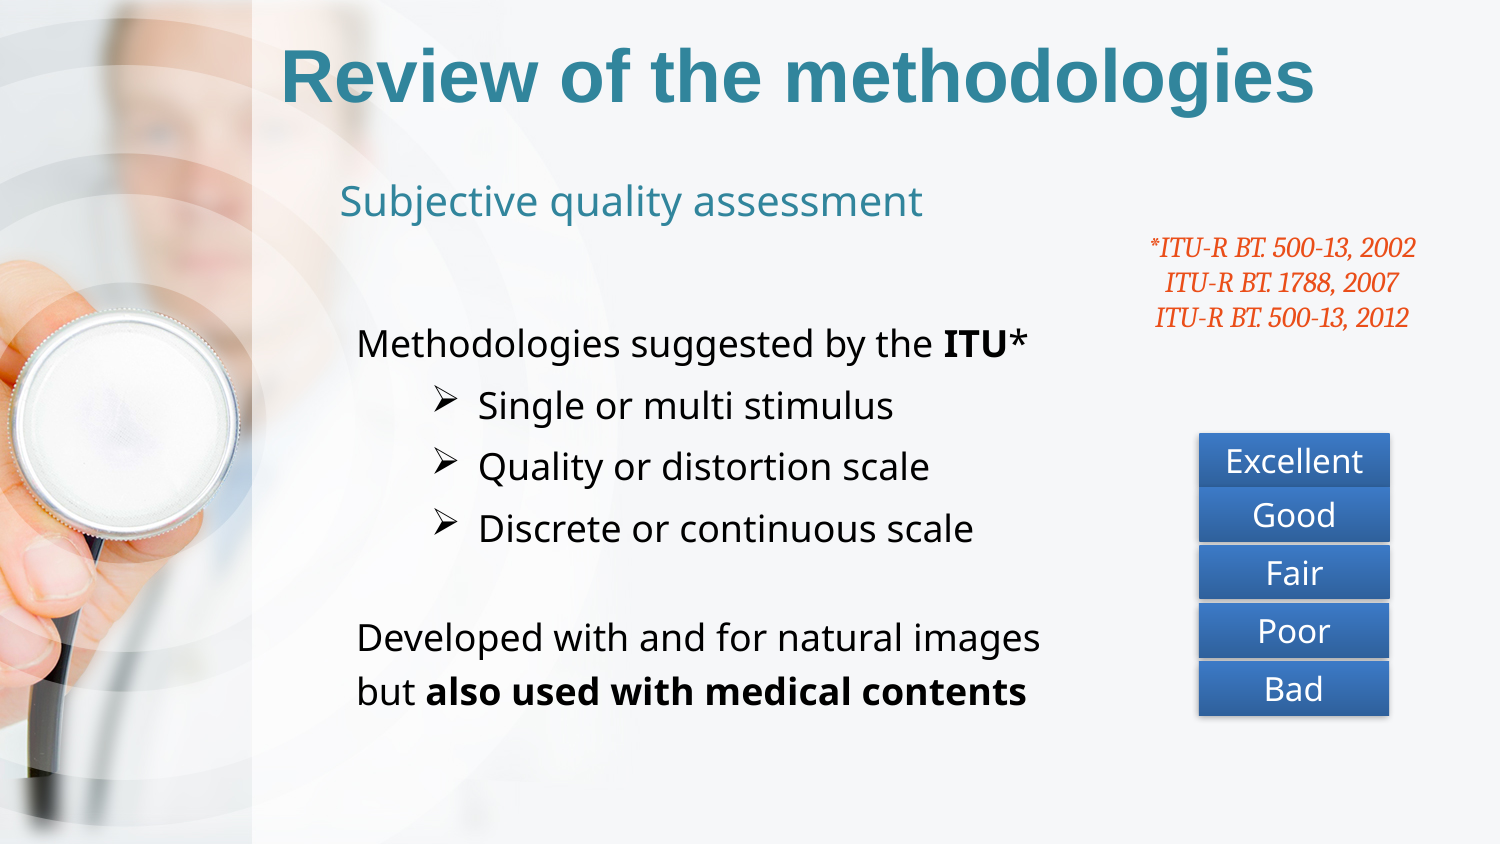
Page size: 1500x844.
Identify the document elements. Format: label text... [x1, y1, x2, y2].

list Subjective quality assessment [324, 161, 1459, 238]
text_box Bad [1198, 661, 1390, 716]
text_box *ITU-R BT. 500-13, 2002 ITU-R BT. 1788, 2007 ITU-R BT. 500-13, 2012 [1069, 220, 1495, 376]
text_box Poor [1198, 603, 1390, 658]
picture [0, 0, 1500, 844]
text_box Excellent [1199, 433, 1390, 487]
list Methodologies suggested by the ITU* Single or multi stimulus Quality or distortion scale Discrete or continuous scale Developed with and for natural images but also used with medical contents [291, 303, 1447, 844]
title Review of the methodologies [265, 0, 1500, 146]
text_box Good [1199, 487, 1390, 542]
text_box Fair [1199, 545, 1390, 599]
